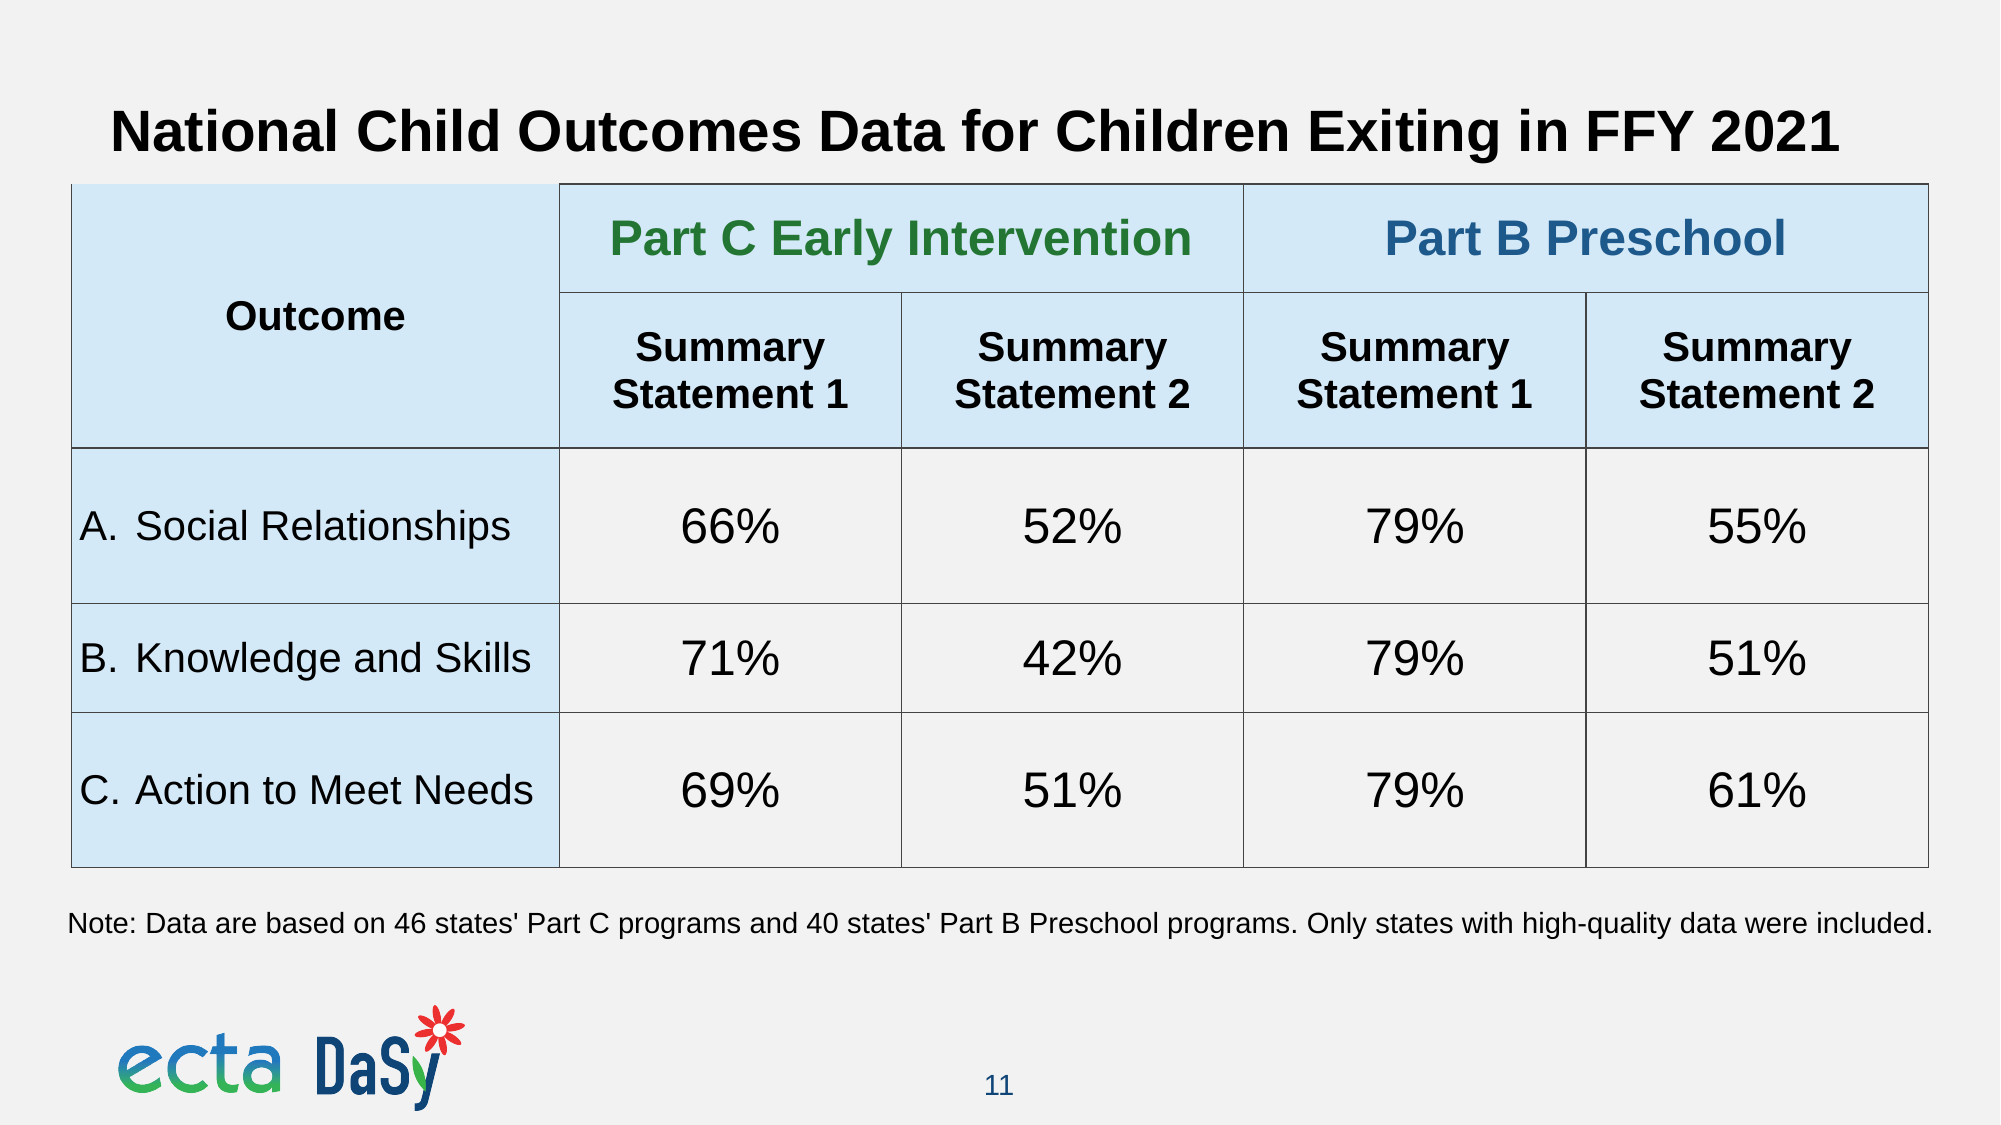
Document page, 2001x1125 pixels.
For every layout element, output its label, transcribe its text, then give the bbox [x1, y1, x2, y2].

table_cell 42% [902, 604, 1243, 712]
table_cell 79% [1244, 449, 1585, 603]
text_box Note: Data are based on 46 states' Part C programs and 40 states' Part B Preschool programs. Only states with high-quality data were included. [67, 904, 1937, 940]
table_cell 79% [1244, 604, 1585, 712]
table_header Outcome [72, 184, 559, 447]
table_cell Knowledge and Skills [72, 604, 559, 712]
table_cell Social Relationships [72, 449, 559, 603]
table_cell Summary Statement 2 [1587, 293, 1928, 447]
table_cell 66% [560, 449, 901, 603]
table_cell 51% [1587, 604, 1928, 712]
picture [101, 1025, 297, 1101]
table_cell 61% [1587, 713, 1928, 867]
slide_number 11 [897, 1042, 1101, 1125]
table_header Part C Early Intervention [560, 185, 1243, 292]
table_cell 69% [560, 713, 901, 867]
picture [317, 1005, 465, 1111]
table_cell 79% [1244, 713, 1585, 867]
table_cell 55% [1587, 449, 1928, 603]
table_cell 52% [902, 449, 1243, 603]
table_header Part B Preschool [1244, 185, 1928, 292]
title National Child Outcomes Data for Children Exiting in FFY 2021 [73, 93, 1879, 184]
table_cell 51% [902, 713, 1243, 867]
table_cell Summary Statement 2 [902, 293, 1243, 447]
table_cell Summary Statement 1 [560, 293, 901, 447]
table_cell Summary Statement 1 [1244, 293, 1585, 447]
table_cell Action to Meet Needs [72, 713, 559, 867]
table_cell 71% [560, 604, 901, 712]
